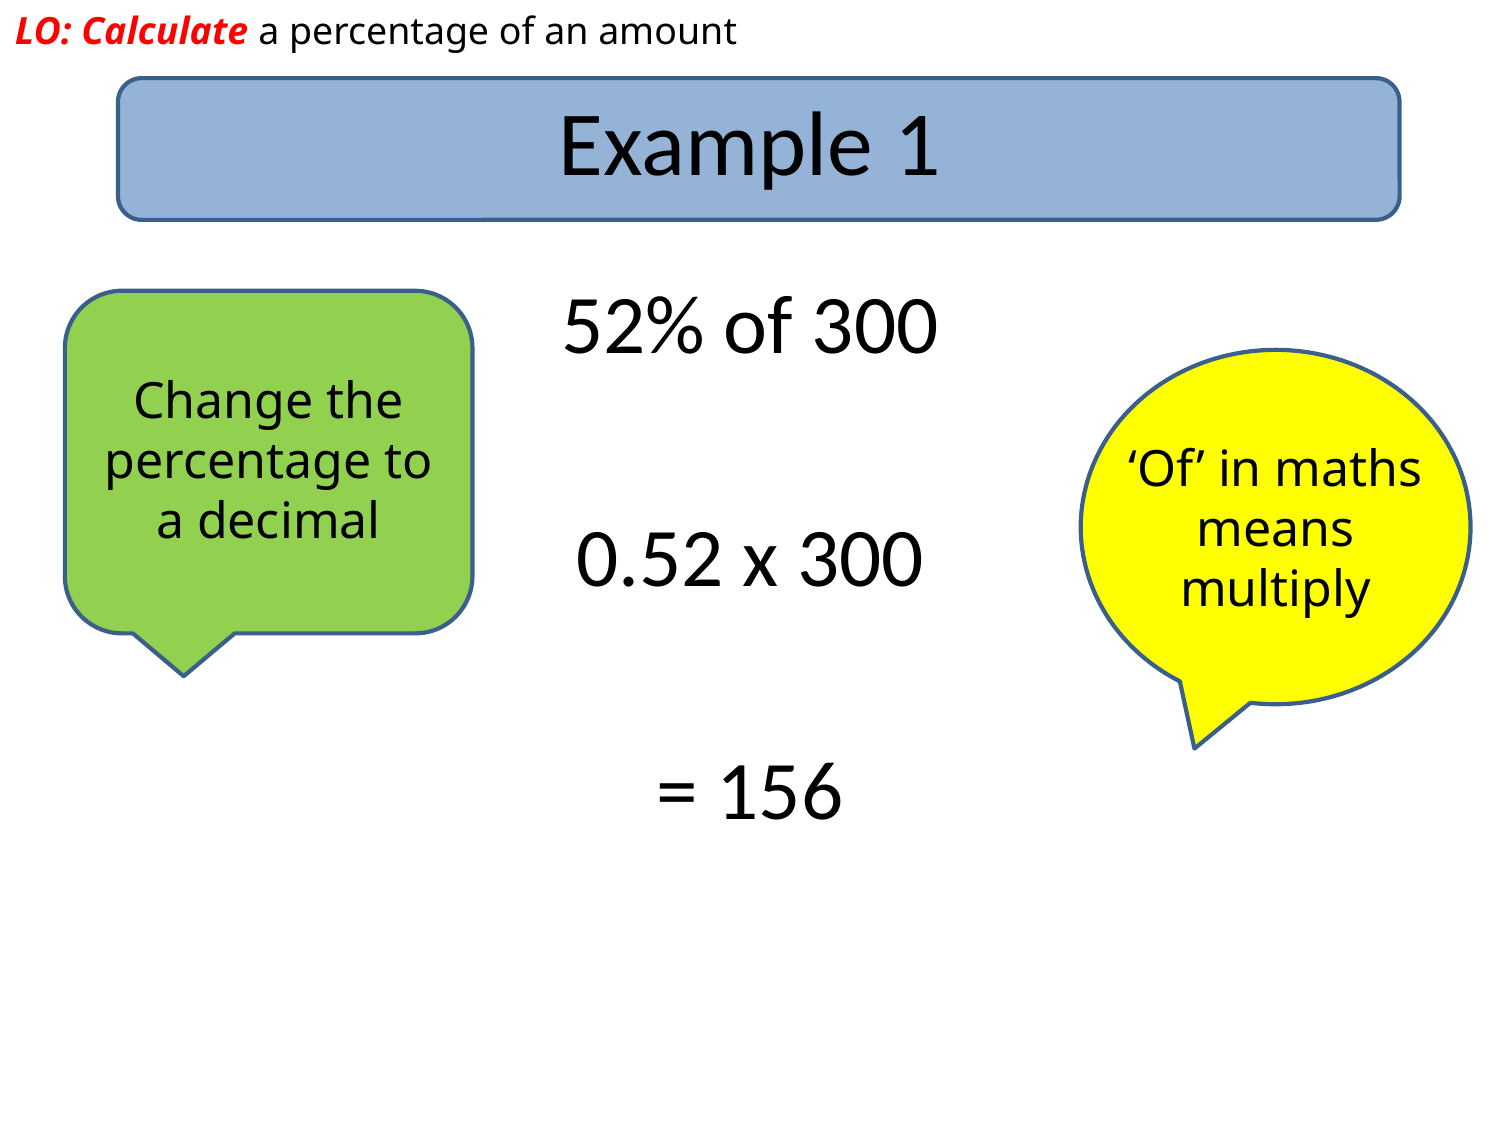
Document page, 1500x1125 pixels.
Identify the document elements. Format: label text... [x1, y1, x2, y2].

text_box Change the percentage to a decimal [73, 361, 464, 557]
text_box [62, 288, 475, 678]
list 52% of 300 0.52 x 300 = 156 [75, 262, 1425, 1005]
text_box ‘Of’ in maths means multiply [1080, 428, 1471, 624]
text_box [1109, 624, 1442, 751]
text_box LO: Calculate a percentage of an amount [0, 0, 1211, 150]
title Example 1 [75, 45, 1425, 233]
text_box [1111, 347, 1440, 428]
